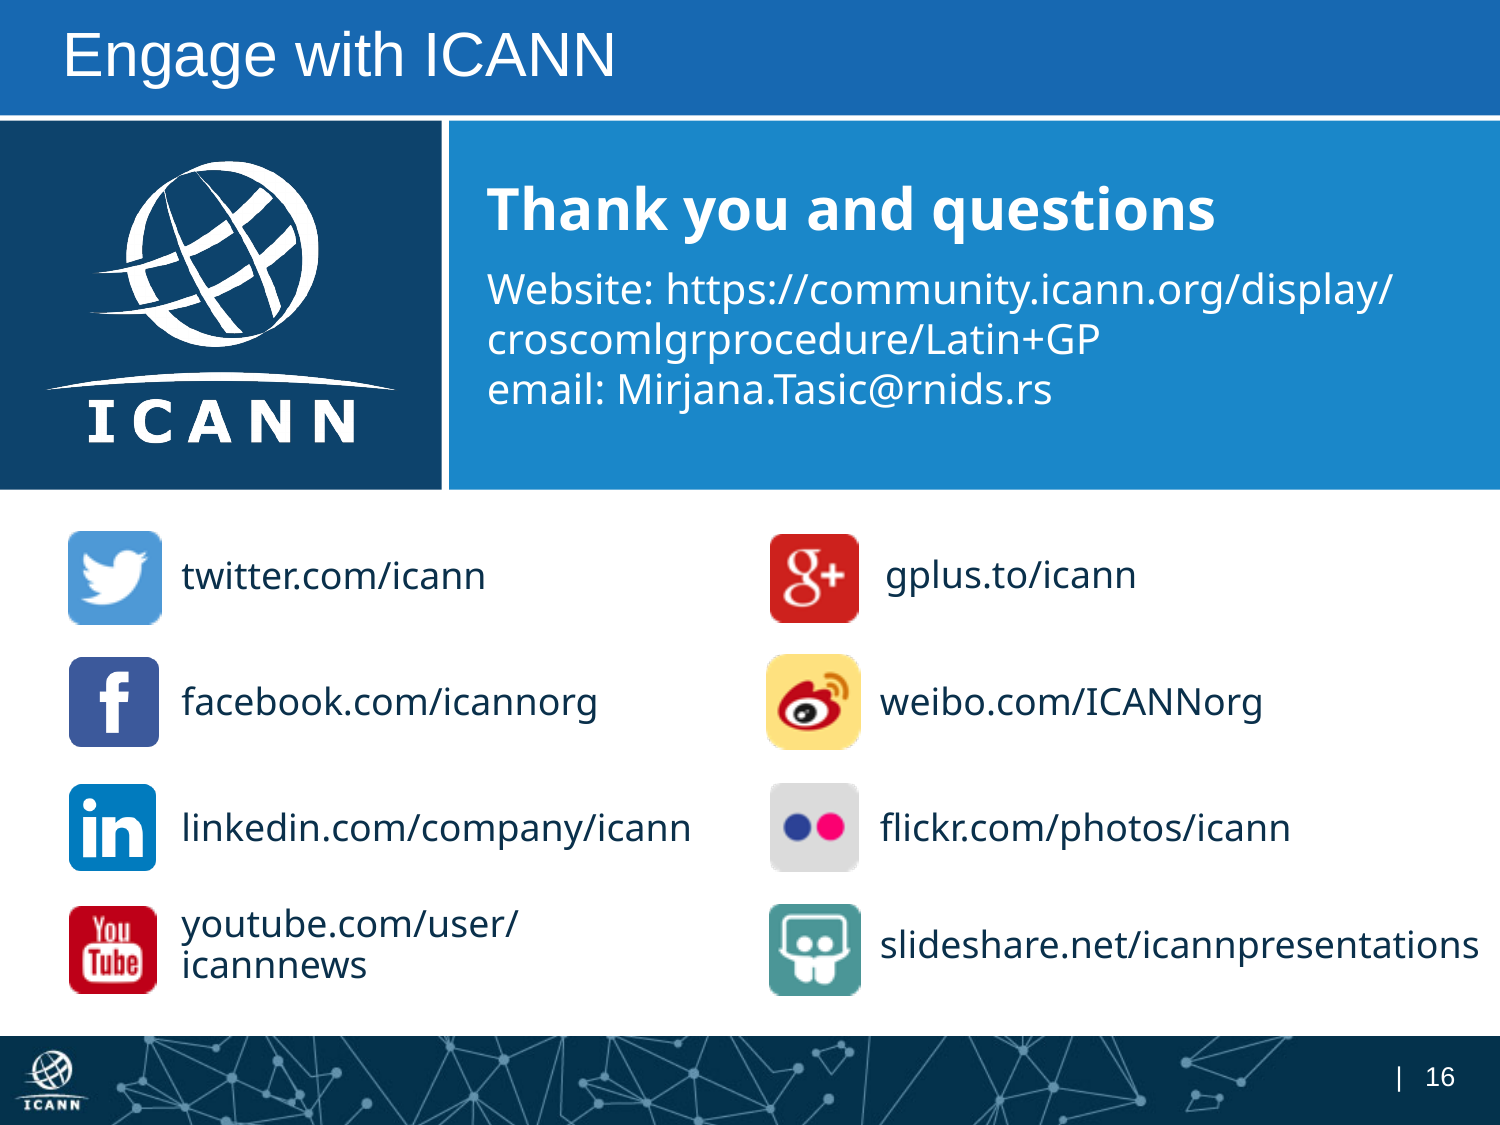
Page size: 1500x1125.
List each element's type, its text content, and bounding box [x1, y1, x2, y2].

text_box [0, 119, 444, 492]
picture [68, 531, 162, 626]
picture [0, 1036, 1500, 1125]
picture [765, 654, 861, 750]
picture [769, 904, 861, 996]
text_box Website: https://community.icann.org/display/ croscomlgrprocedure/Latin+GP email: Mirjana.Tasic@rnids.rs [486, 263, 1474, 413]
text_box flickr.com/photos/icann [879, 801, 1364, 857]
picture [770, 783, 859, 872]
text_box twitter.com/icann [181, 549, 566, 606]
text_box linkedin.com/company/icann [181, 801, 702, 857]
picture [68, 657, 159, 748]
picture [69, 784, 156, 871]
text_box gplus.to/icann [885, 548, 1233, 605]
text_box youtube.com/user/icannnews [181, 918, 698, 974]
text_box Thank you and questions [486, 180, 1276, 245]
title Engage with ICANN [0, 0, 1500, 116]
text_box facebook.com/icannorg [181, 675, 717, 732]
text_box weibo.com/ICANNorg [879, 675, 1319, 732]
text_box slideshare.net/icannpresentations [879, 911, 1487, 981]
text_box [447, 119, 1500, 492]
picture [69, 906, 157, 994]
picture [26, 150, 416, 453]
picture [770, 534, 859, 623]
